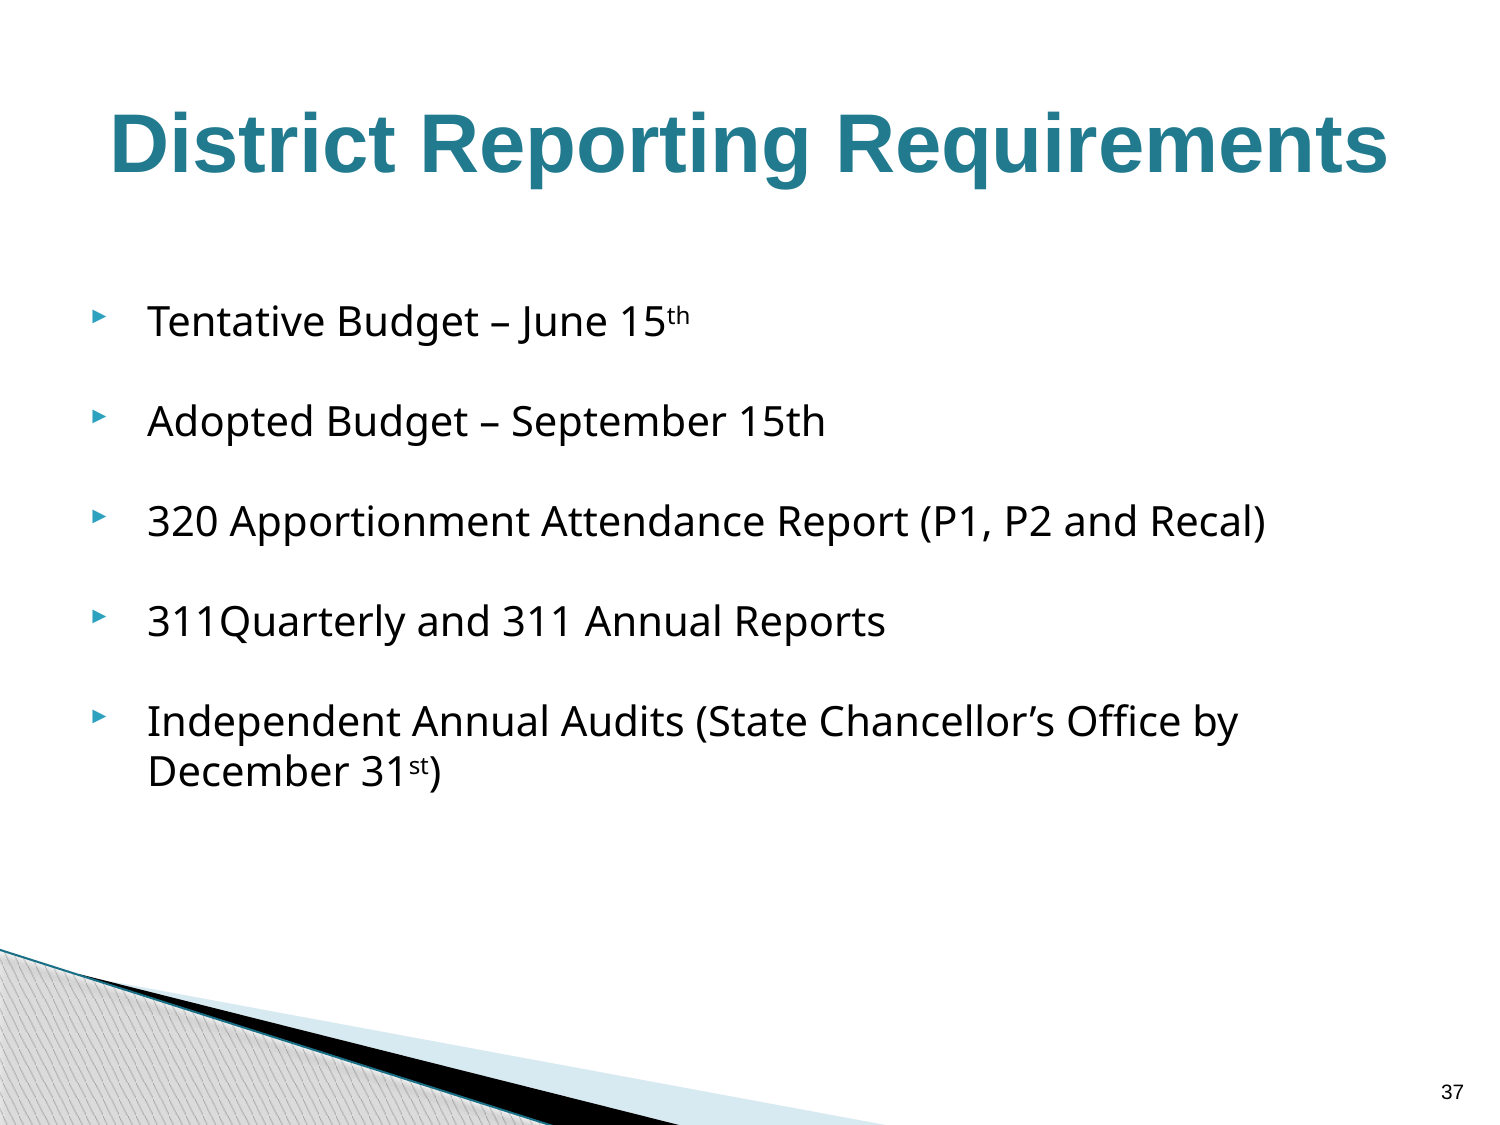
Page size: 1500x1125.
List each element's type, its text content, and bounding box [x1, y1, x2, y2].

list Tentative Budget – June 15th Adopted Budget – September 15th 320 Apportionment Attendance Report (P1, P2 and Recal) 311Quarterly and 311 Annual Reports Independent Annual Audits (State Chancellor’s Office by December 31st) [75, 287, 1375, 913]
title District Reporting Requirements [75, 45, 1425, 233]
slide_number 37 [1418, 1051, 1479, 1112]
